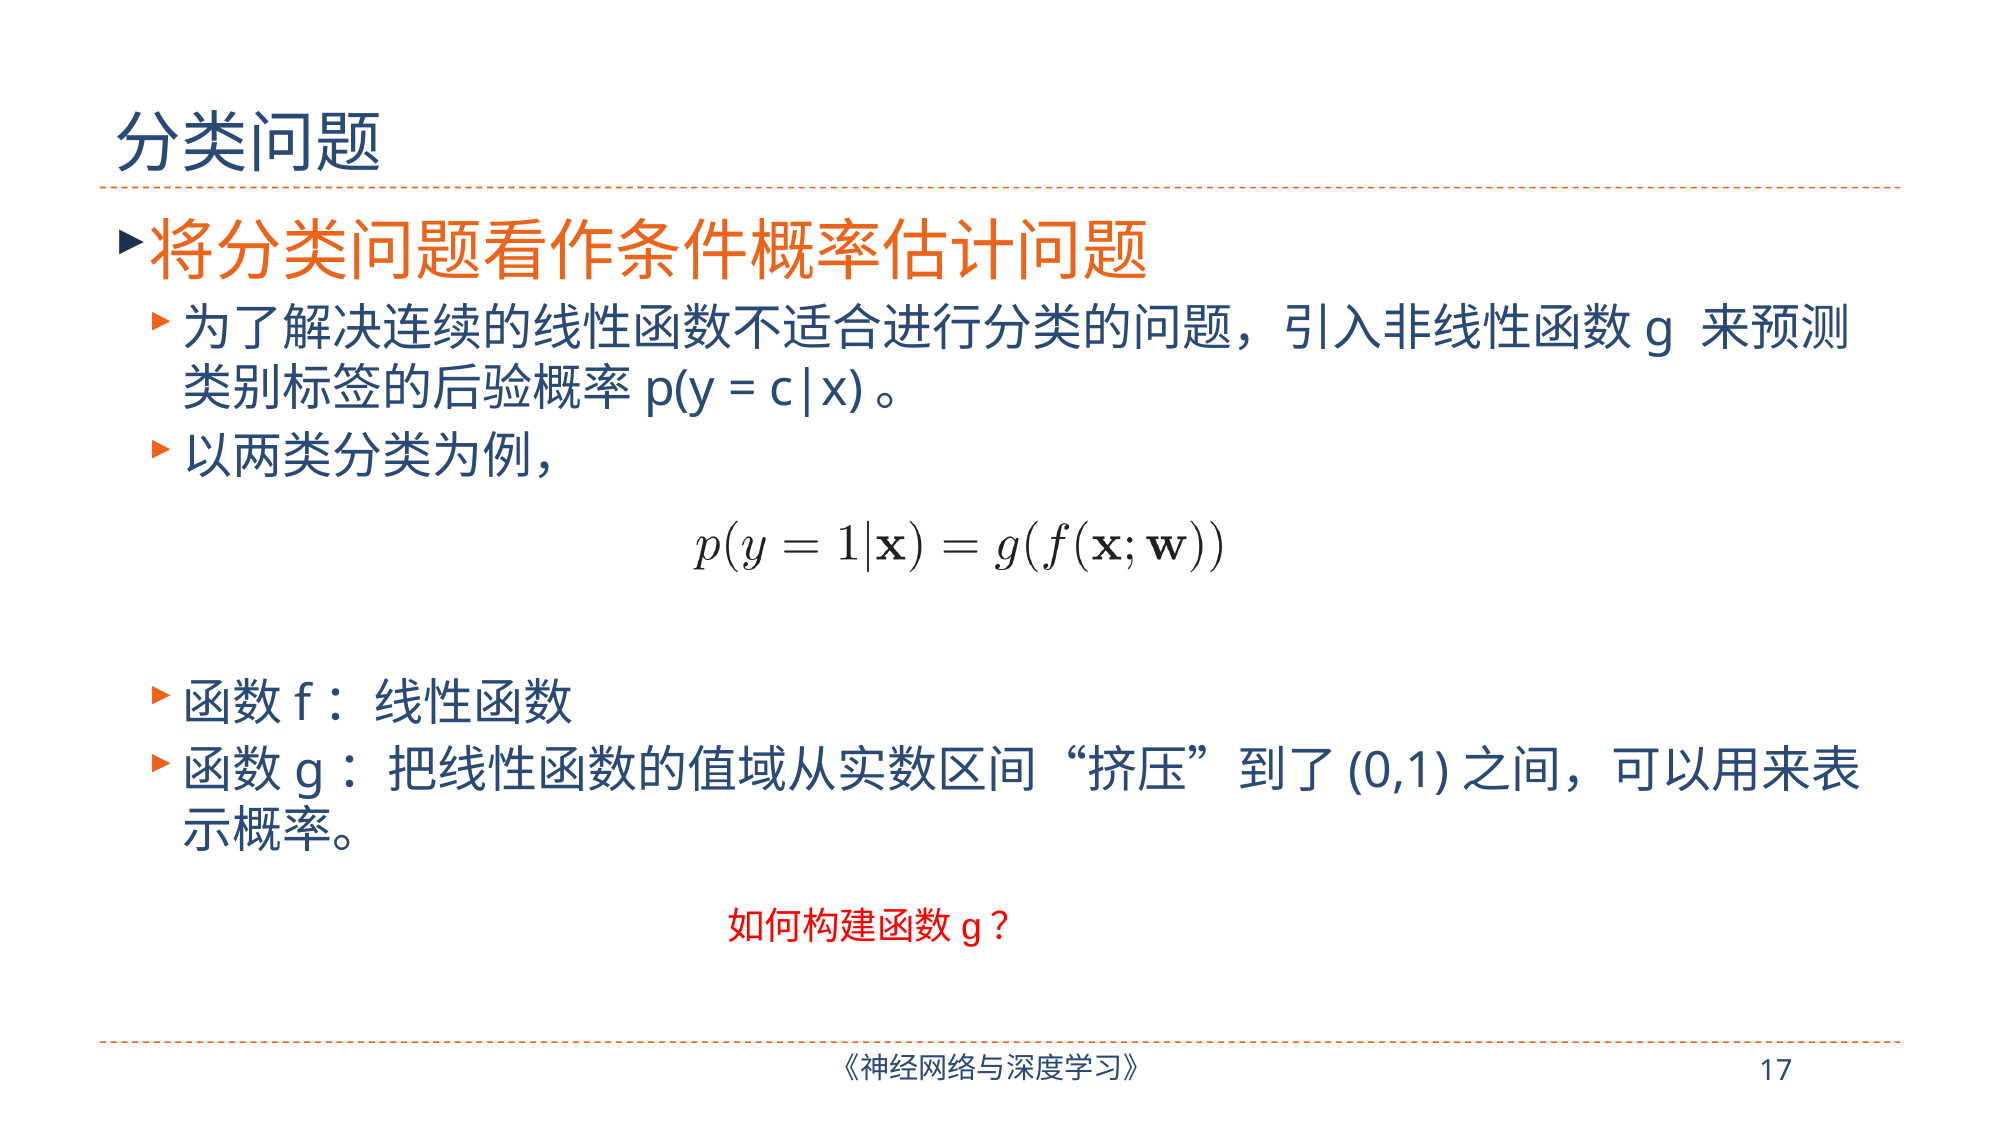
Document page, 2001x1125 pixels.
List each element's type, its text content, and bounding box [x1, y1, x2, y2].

picture [687, 512, 1224, 582]
title 分类问题 [99, 24, 1900, 188]
text_box 如何构建函数g？ [712, 894, 1413, 955]
list 将分类问题看作条件概率估计问题 为了解决连续的线性函数不适合进行分类的问题，引入非线性函数g 来预测类别标签的后验概率p(y = c|x)。 以两类分类为例， 函数f：线性函数 函数g：把线性函数的值域从实数区间“挤压”到了(0,1)之间，可以用来表示概率。 [99, 200, 1900, 1010]
